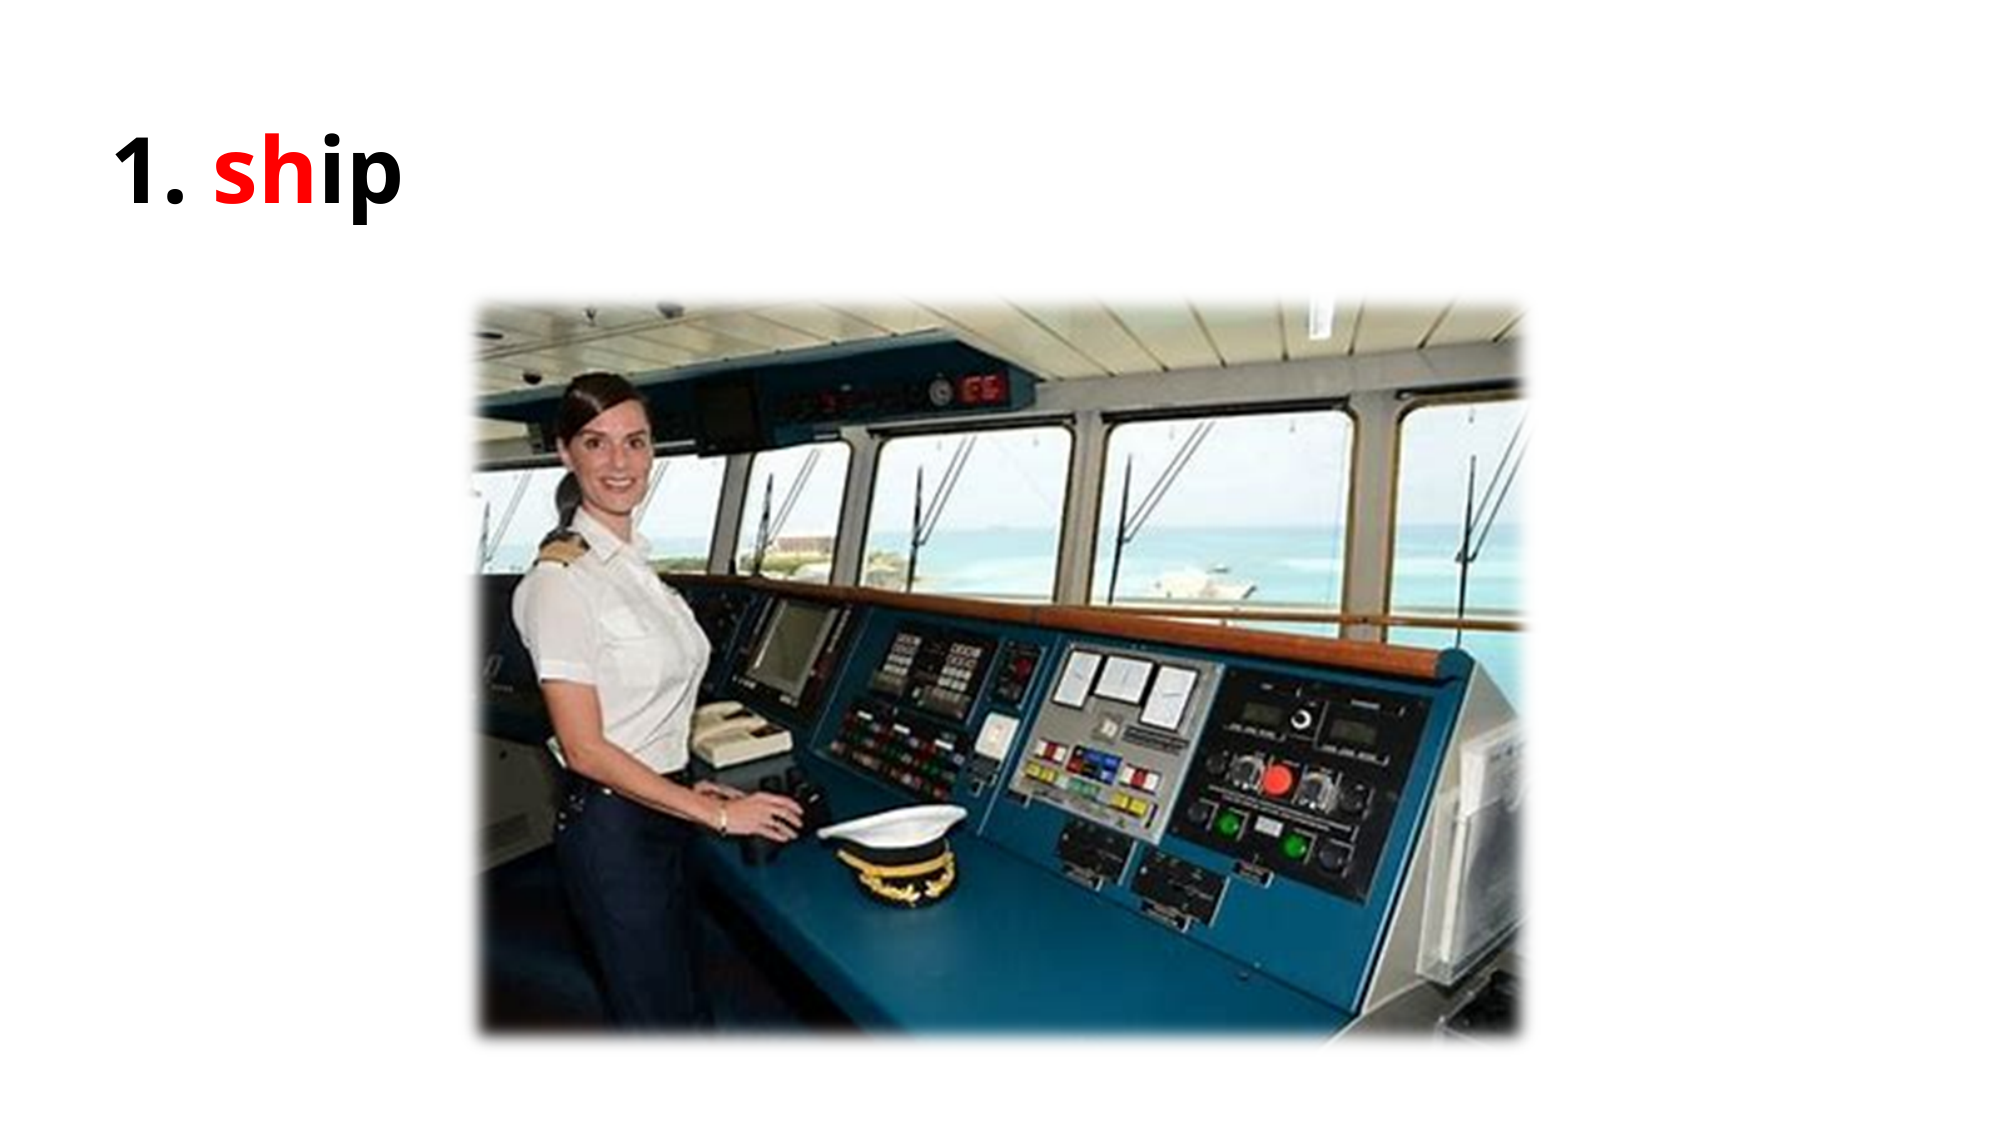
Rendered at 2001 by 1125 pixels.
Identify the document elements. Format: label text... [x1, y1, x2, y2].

text_box ship [95, 49, 1934, 570]
picture [458, 286, 1541, 1057]
